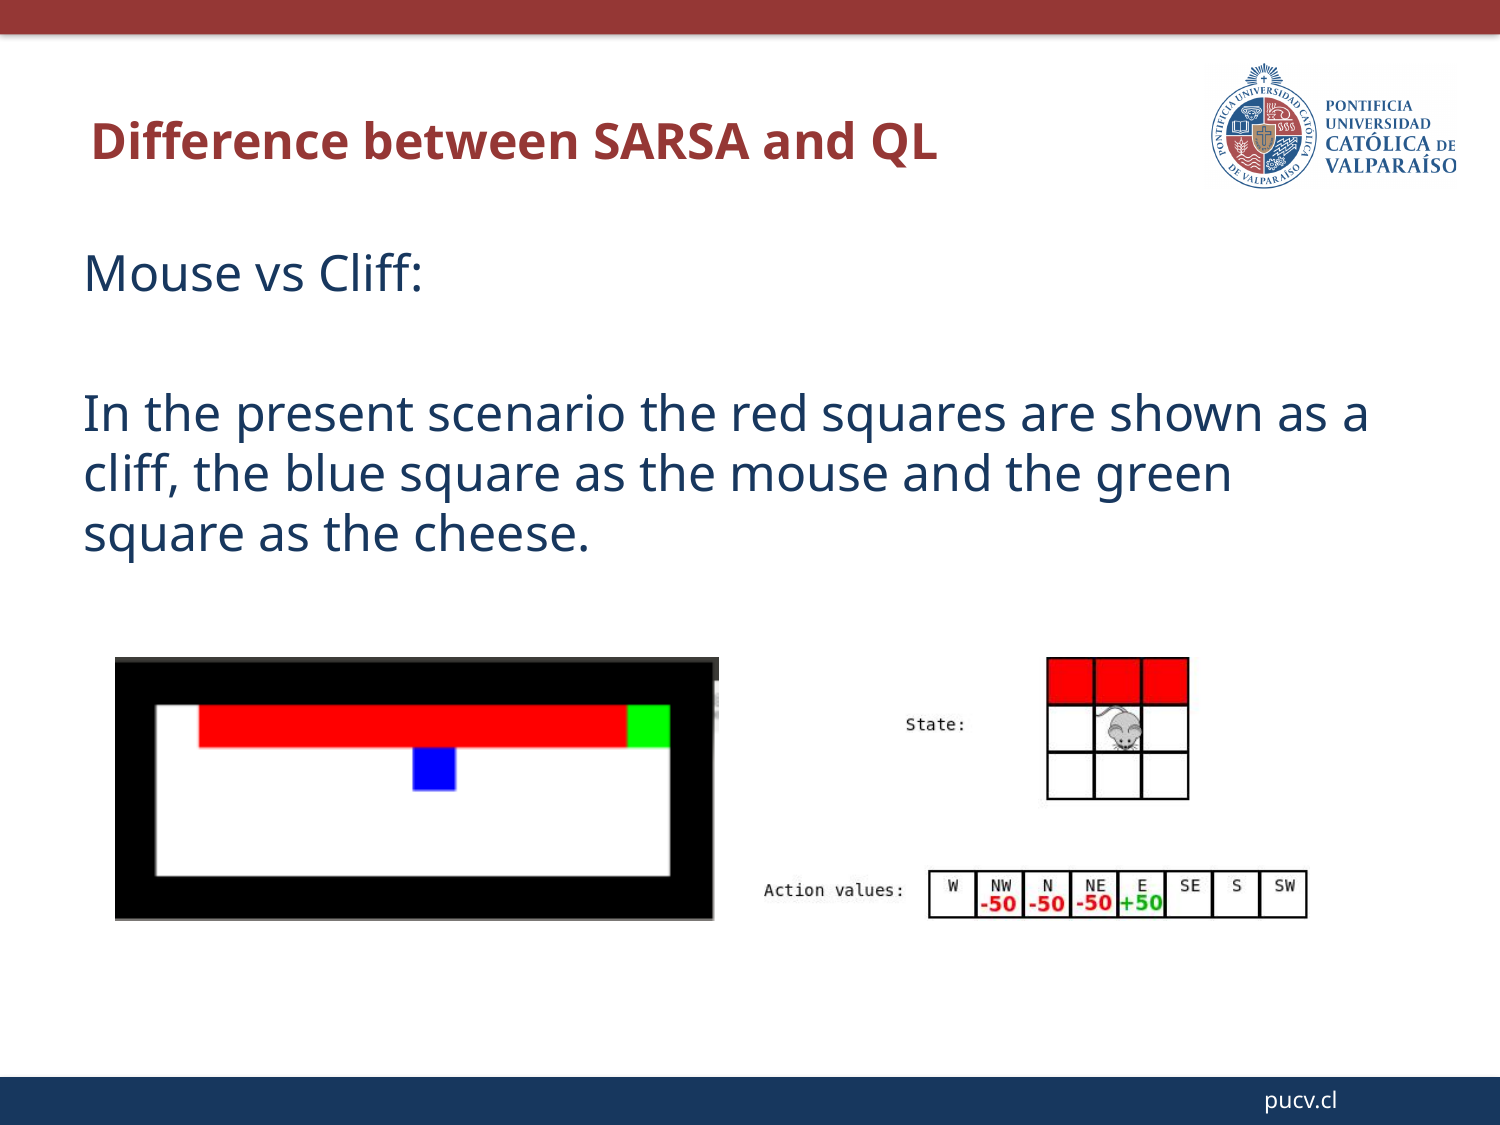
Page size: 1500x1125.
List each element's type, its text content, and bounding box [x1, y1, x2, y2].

text_box Difference between SARSA and QL [74, 102, 1425, 168]
list Mouse vs Cliff: In the present scenario the red squares are shown as a cliff, the blue square as the mouse and the green square as the cheese. [69, 233, 1420, 1071]
picture [763, 657, 1311, 922]
picture [114, 657, 719, 922]
picture [1204, 63, 1457, 189]
